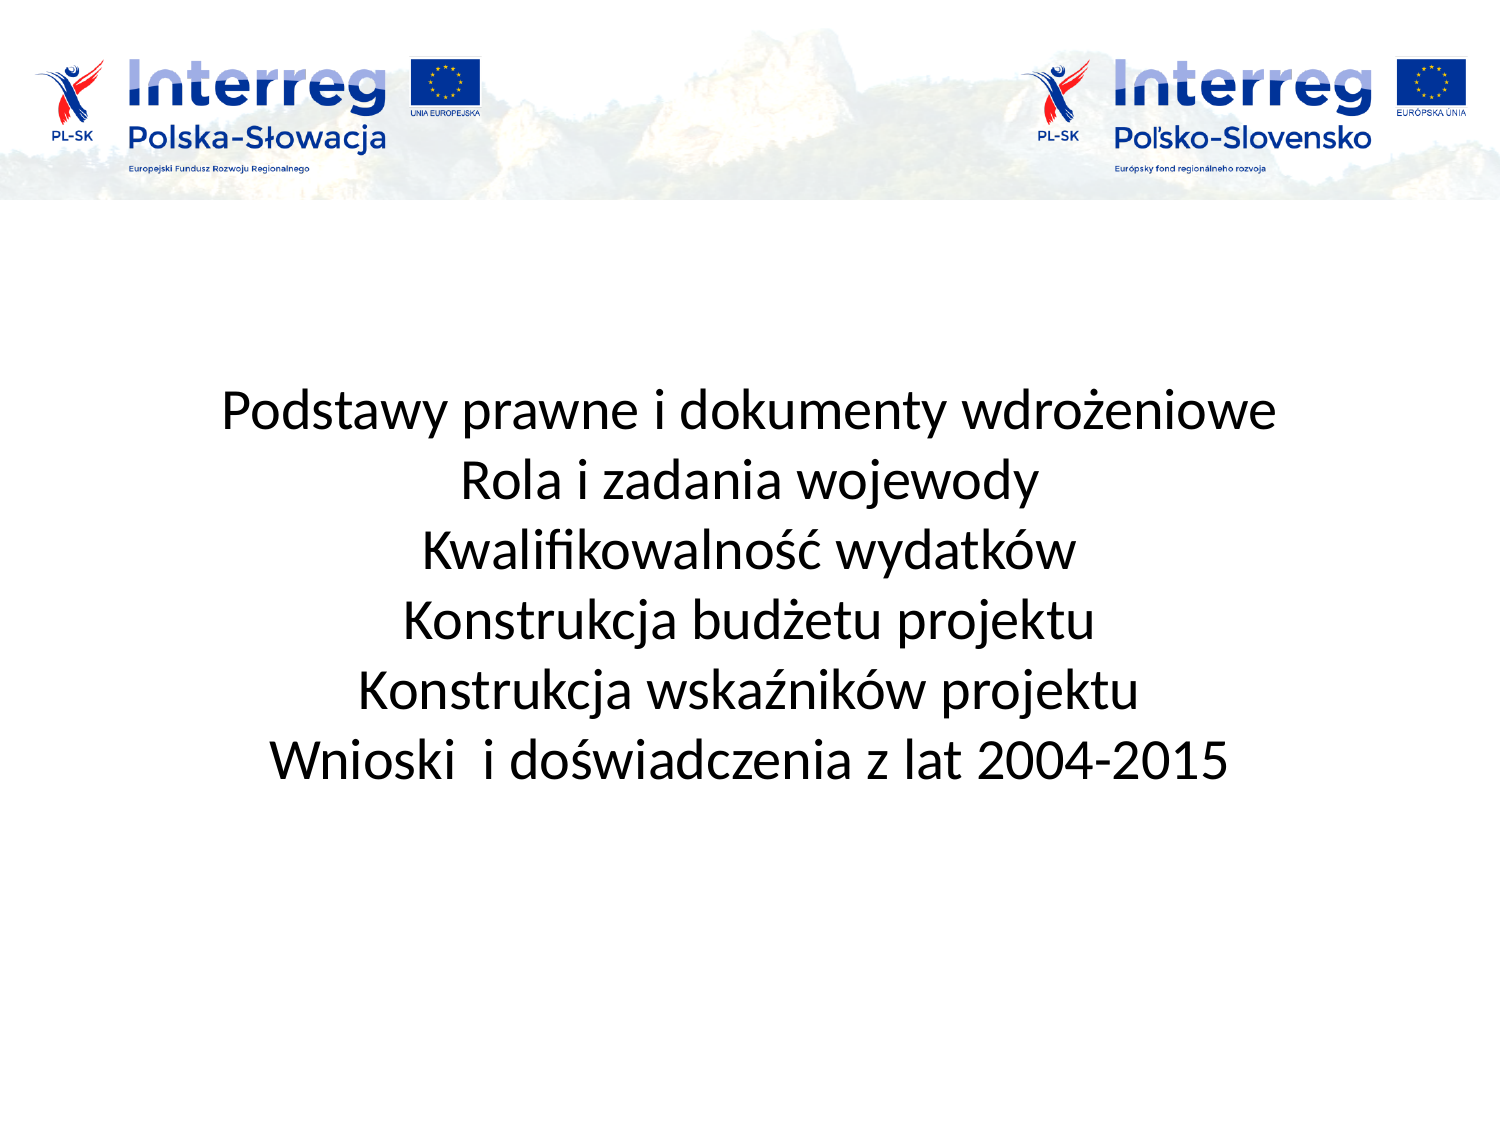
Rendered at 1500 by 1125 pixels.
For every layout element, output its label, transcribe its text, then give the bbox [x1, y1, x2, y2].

title Podstawy prawne i dokumenty wdrożeniowe Rola i zadania wojewody Kwalifikowalność wydatków Konstrukcja budżetu projektu Konstrukcja wskaźników projektu Wnioski i doświadczenia z lat 2004-2015 [75, 487, 1425, 675]
picture [0, 0, 1500, 206]
